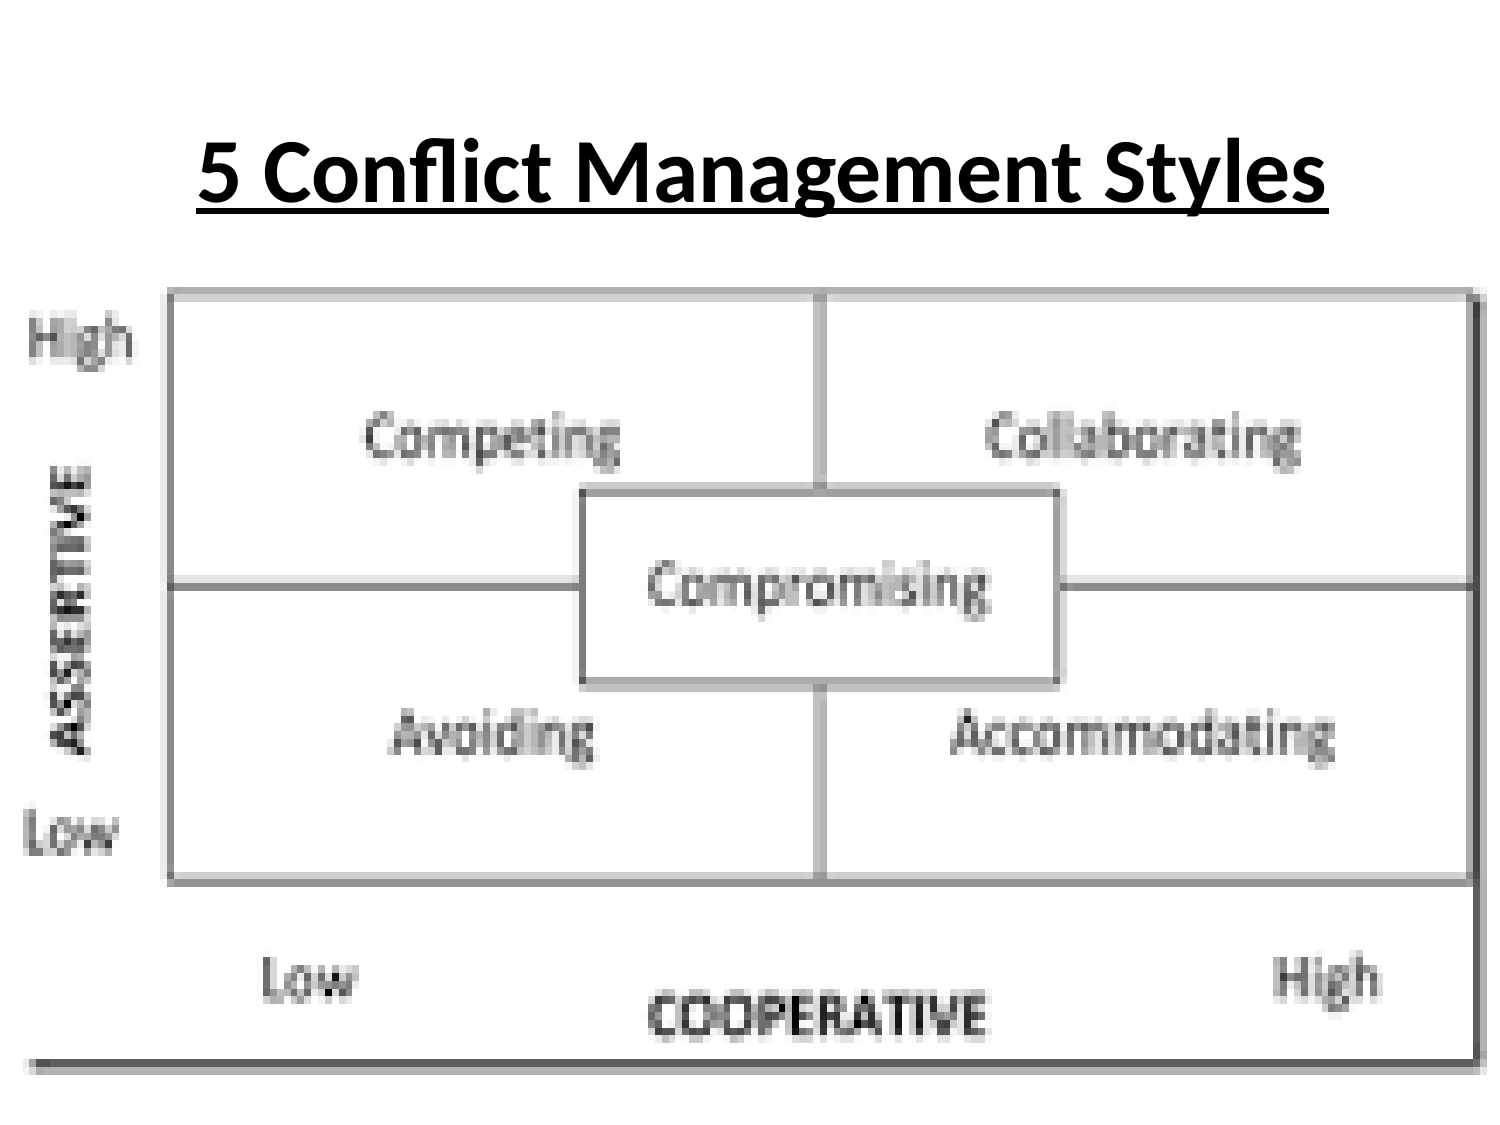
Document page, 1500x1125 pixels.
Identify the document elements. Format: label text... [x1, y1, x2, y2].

picture [23, 287, 1487, 1076]
title 5 Conflict Management Styles [125, 99, 1400, 285]
